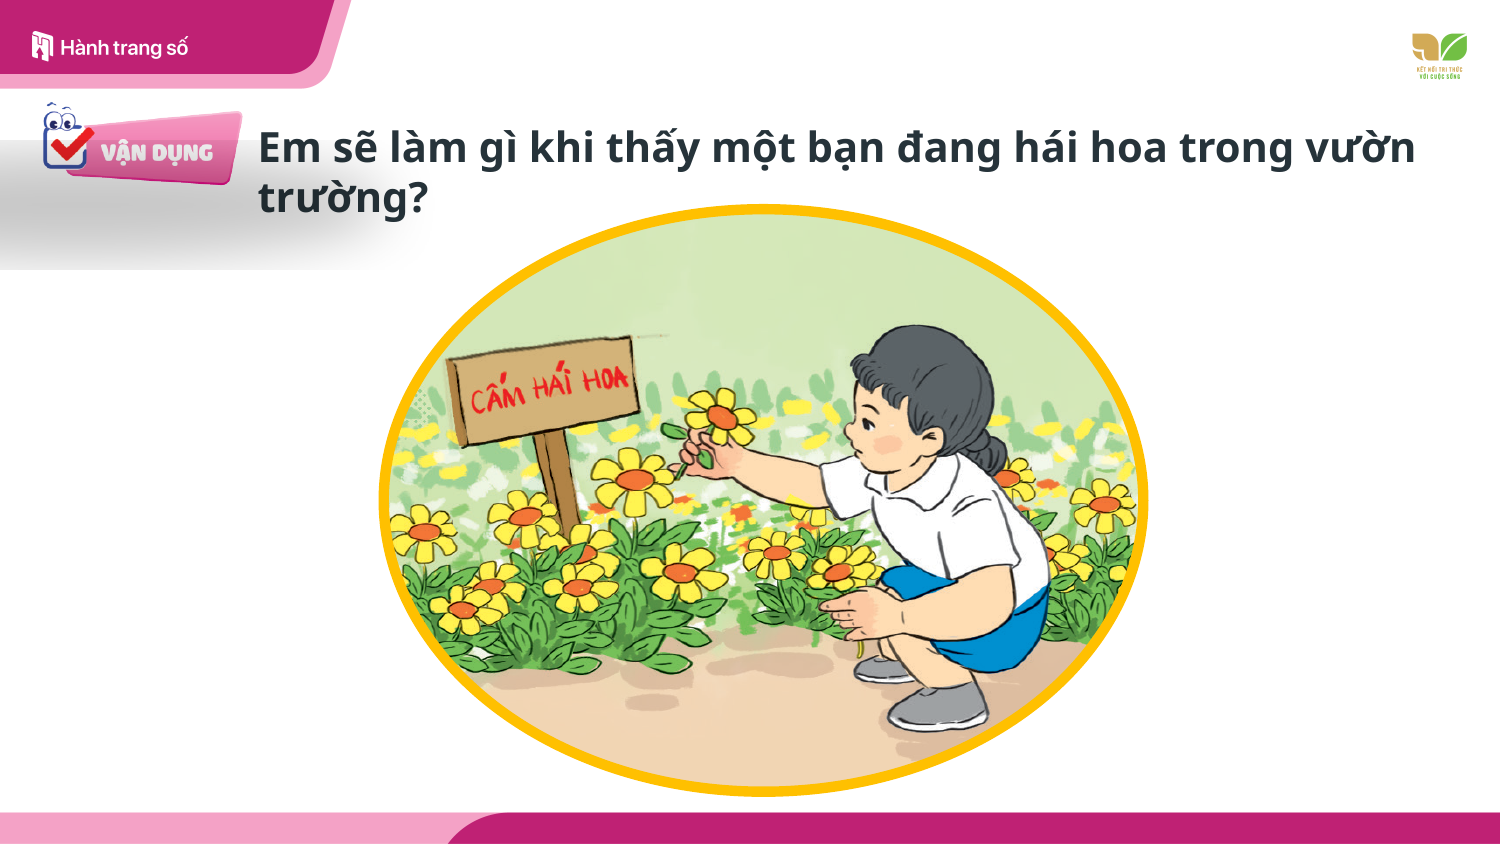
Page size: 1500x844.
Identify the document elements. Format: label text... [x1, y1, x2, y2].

text_box Em sẽ làm gì khi thấy một bạn đang hái hoa trong vườn trường? [249, 113, 1447, 228]
picture [0, 0, 1500, 844]
